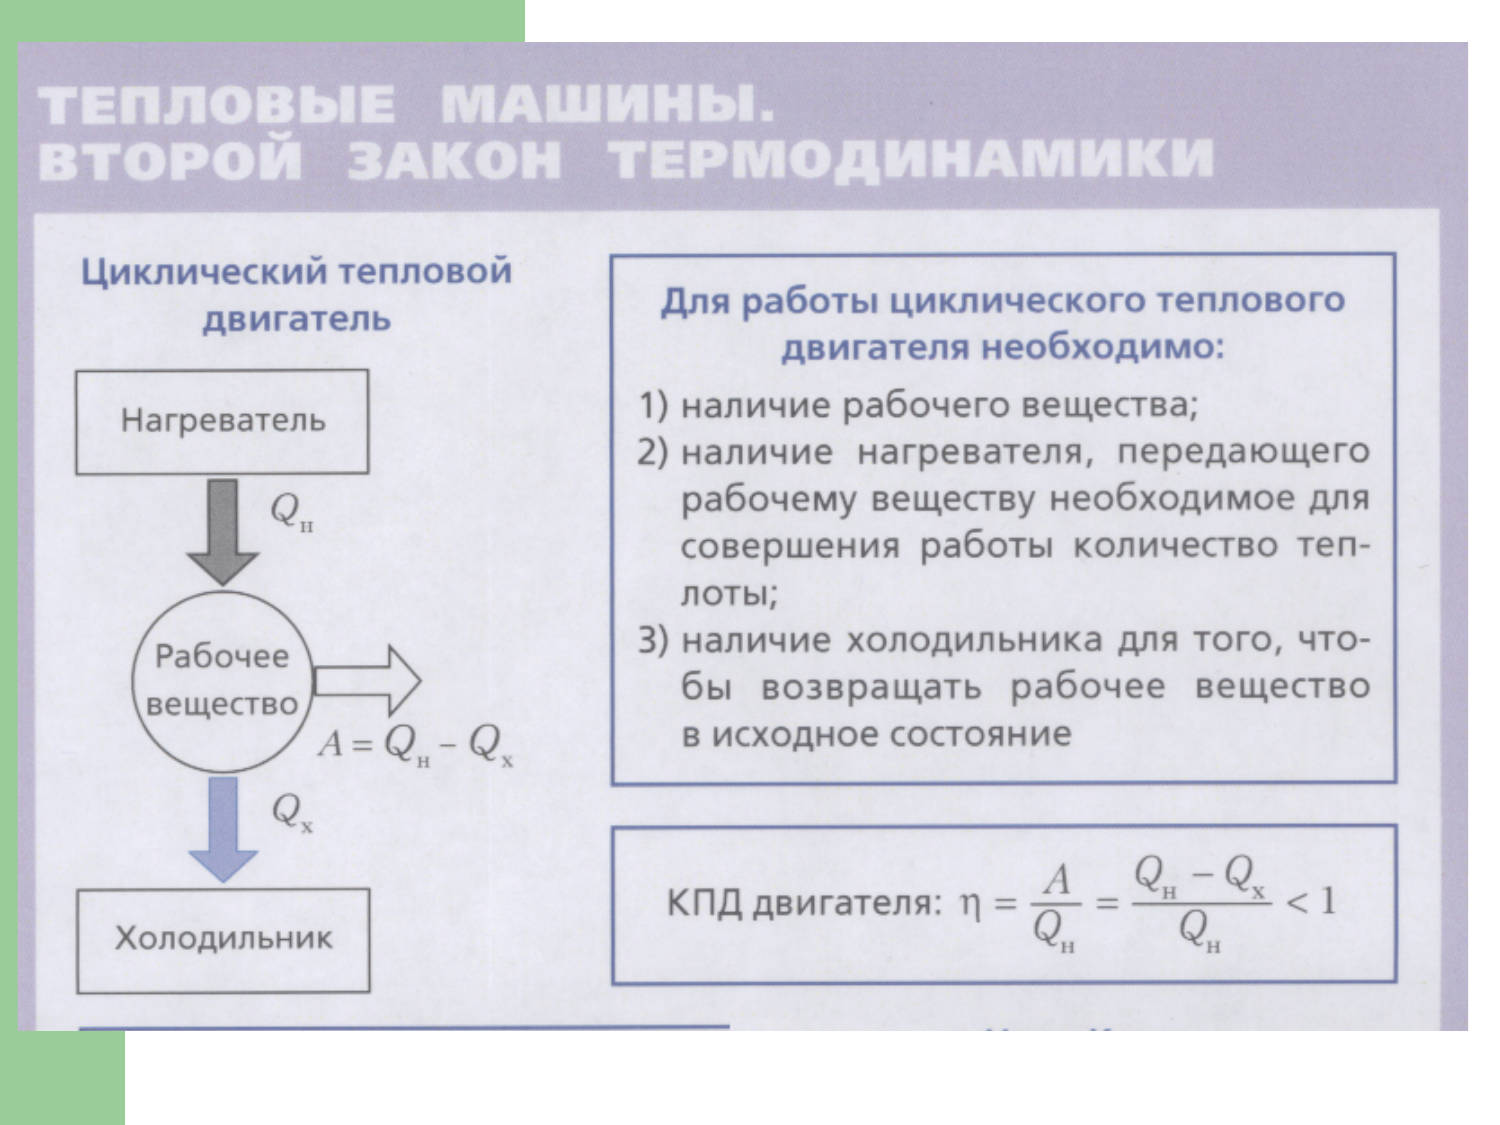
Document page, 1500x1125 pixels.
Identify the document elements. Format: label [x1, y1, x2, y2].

picture [17, 42, 1469, 1031]
